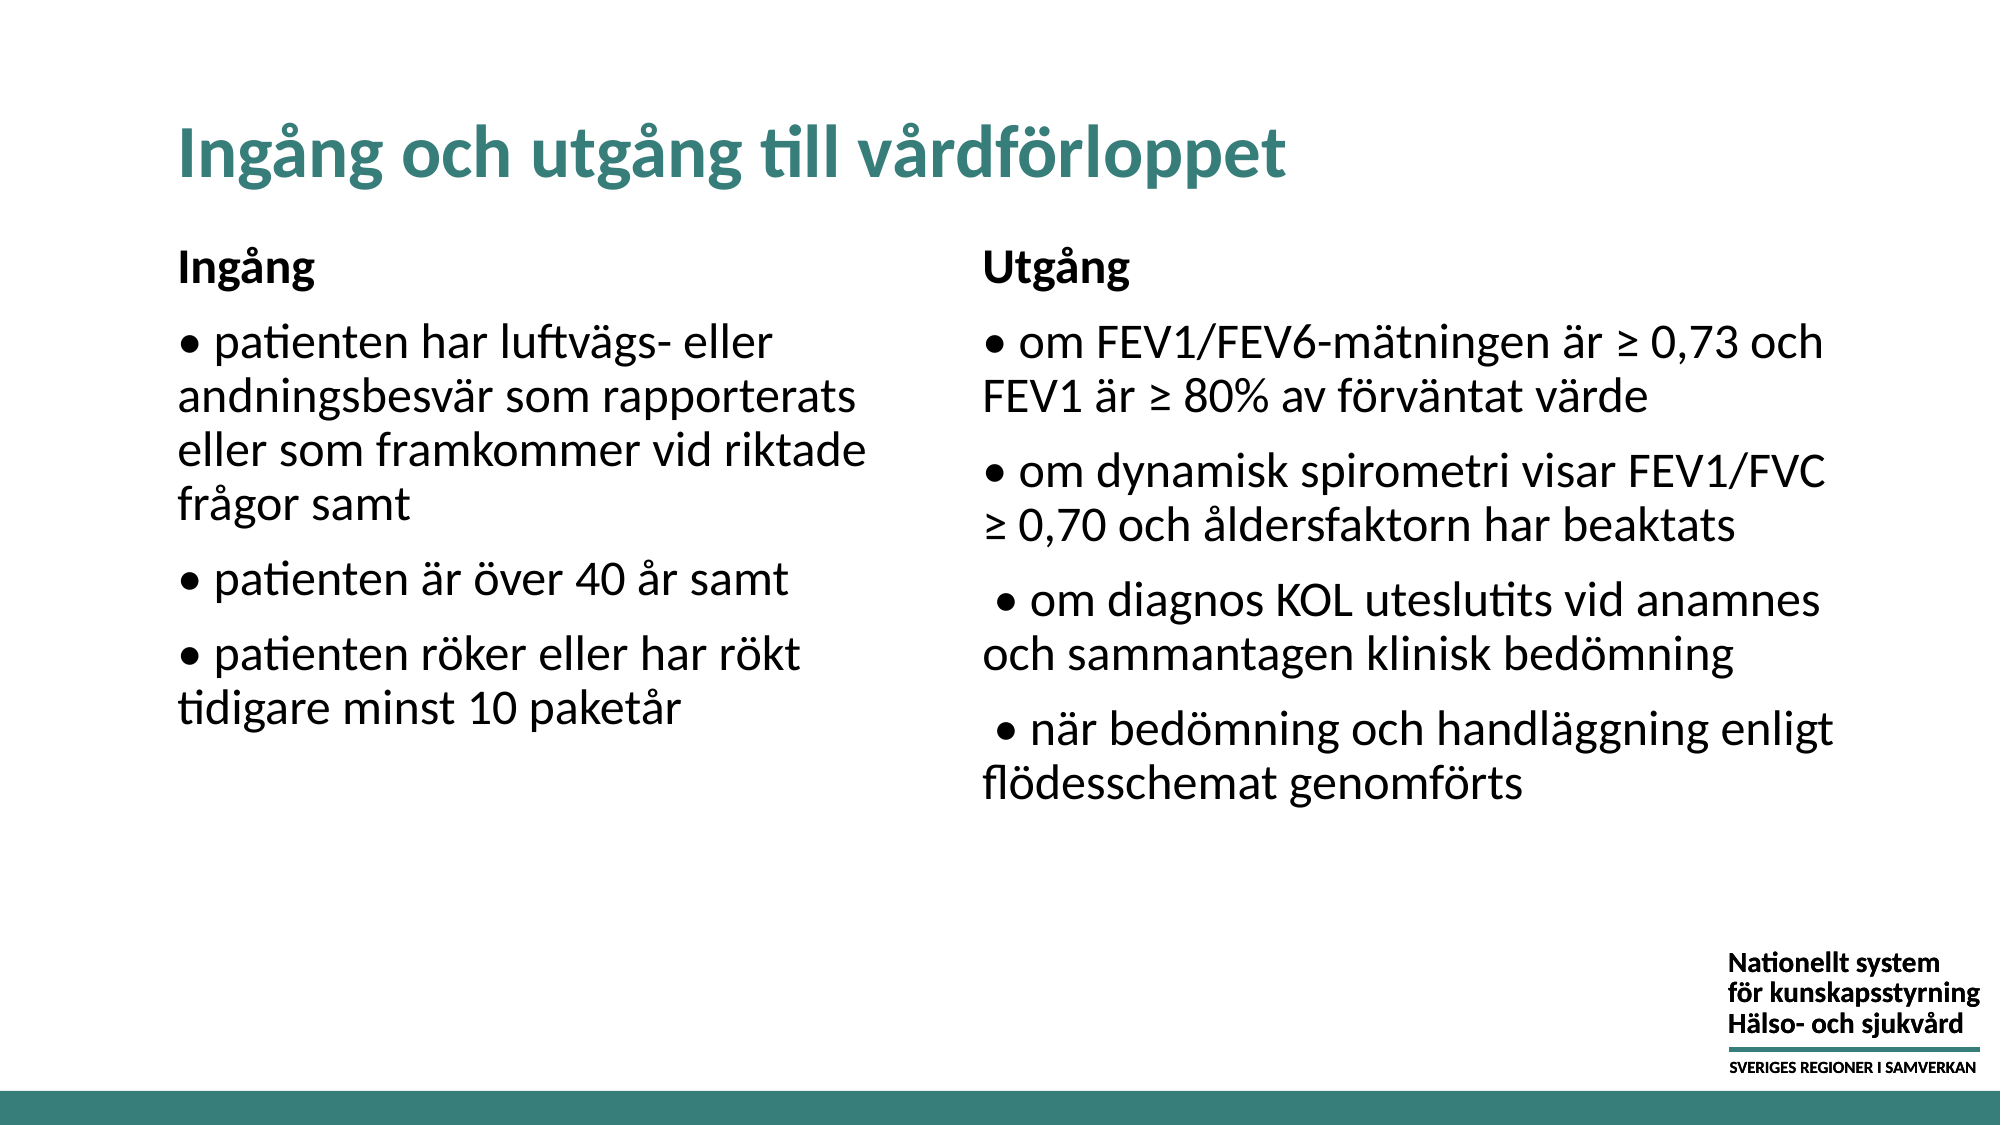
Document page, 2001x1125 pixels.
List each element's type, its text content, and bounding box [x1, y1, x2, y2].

title Ingång och utgång till vårdförloppet [162, 101, 1663, 202]
list Ingång • patienten har luftvägs- eller andningsbesvär som rapporterats eller som framkommer vid riktade frågor samt • patienten är över 40 år samt • patienten röker eller har rökt tidigare minst 10 paketår [162, 233, 916, 920]
text_box Utgång • om FEV1/FEV6-mätningen är ≥ 0,73 och FEV1 är ≥ 80% av förväntat värde • om dynamisk spirometri visar FEV1/FVC ≥ 0,70 och åldersfaktorn har beaktats • om diagnos KOL uteslutits vid anamnes och sammantagen klinisk bedömning • när bedömning och handläggning enligt flödesschemat genomförts [967, 233, 1872, 1100]
